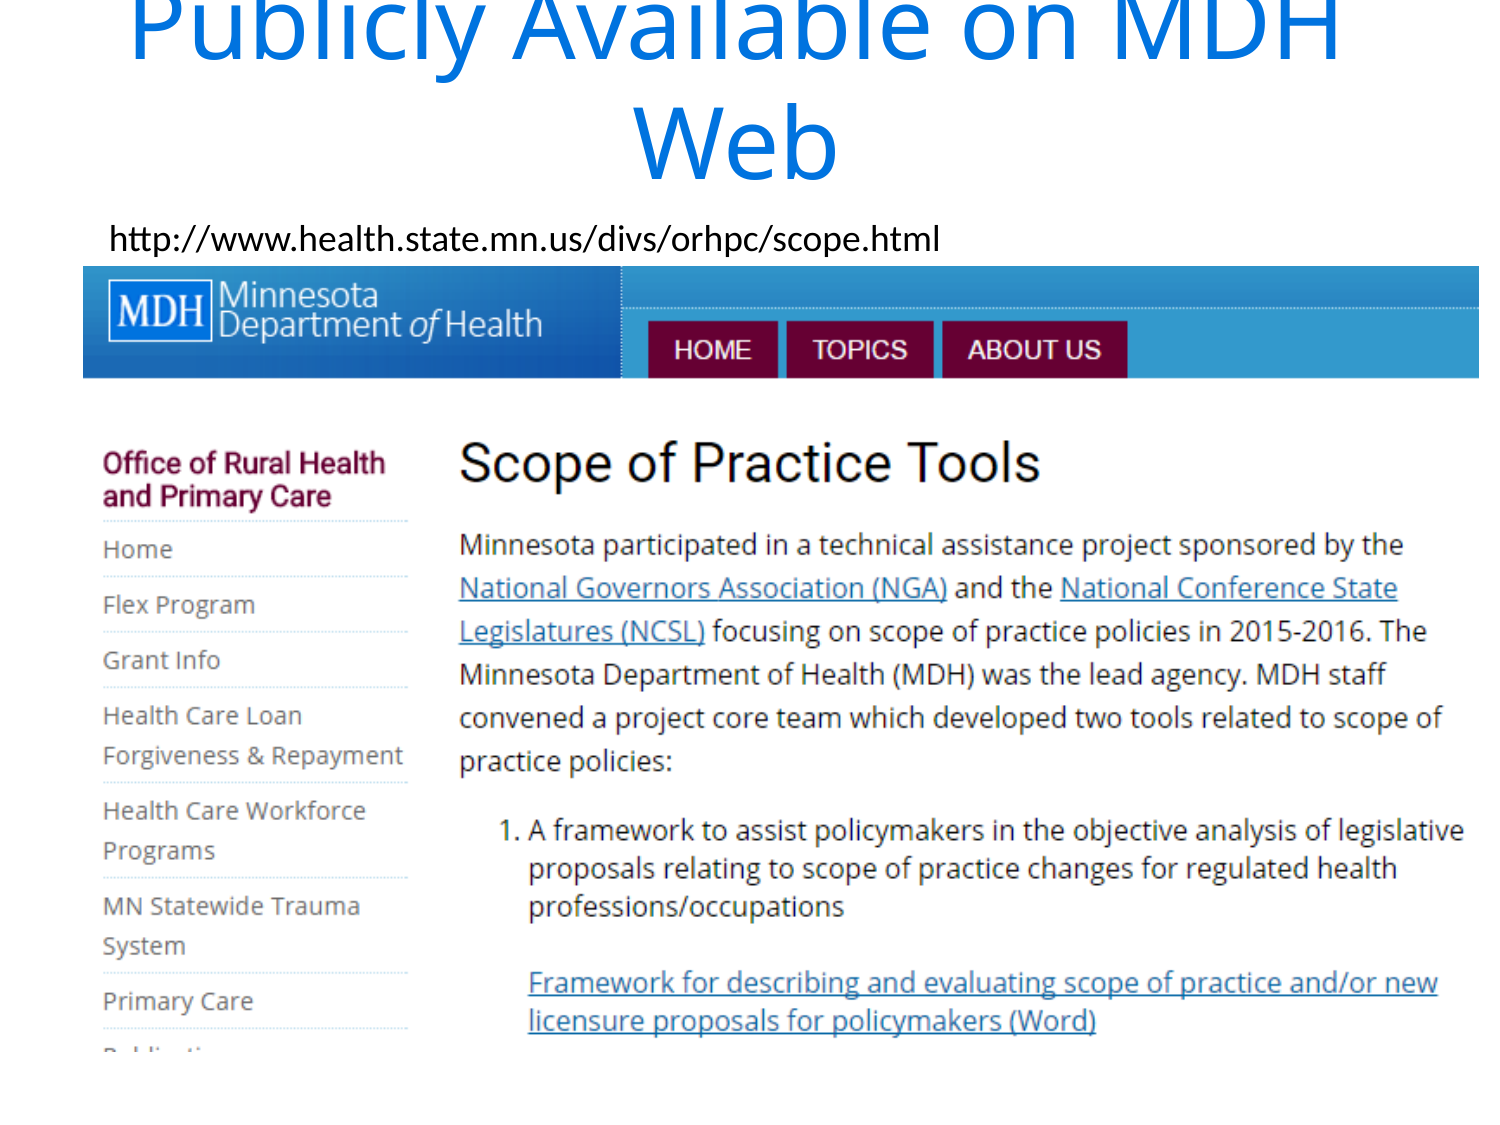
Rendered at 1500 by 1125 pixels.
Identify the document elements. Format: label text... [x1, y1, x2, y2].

title Publicly Available on MDH Web [61, 18, 1412, 207]
text_box http://www.health.state.mn.us/divs/orhpc/scope.html [94, 206, 1039, 266]
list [83, 266, 1479, 1052]
